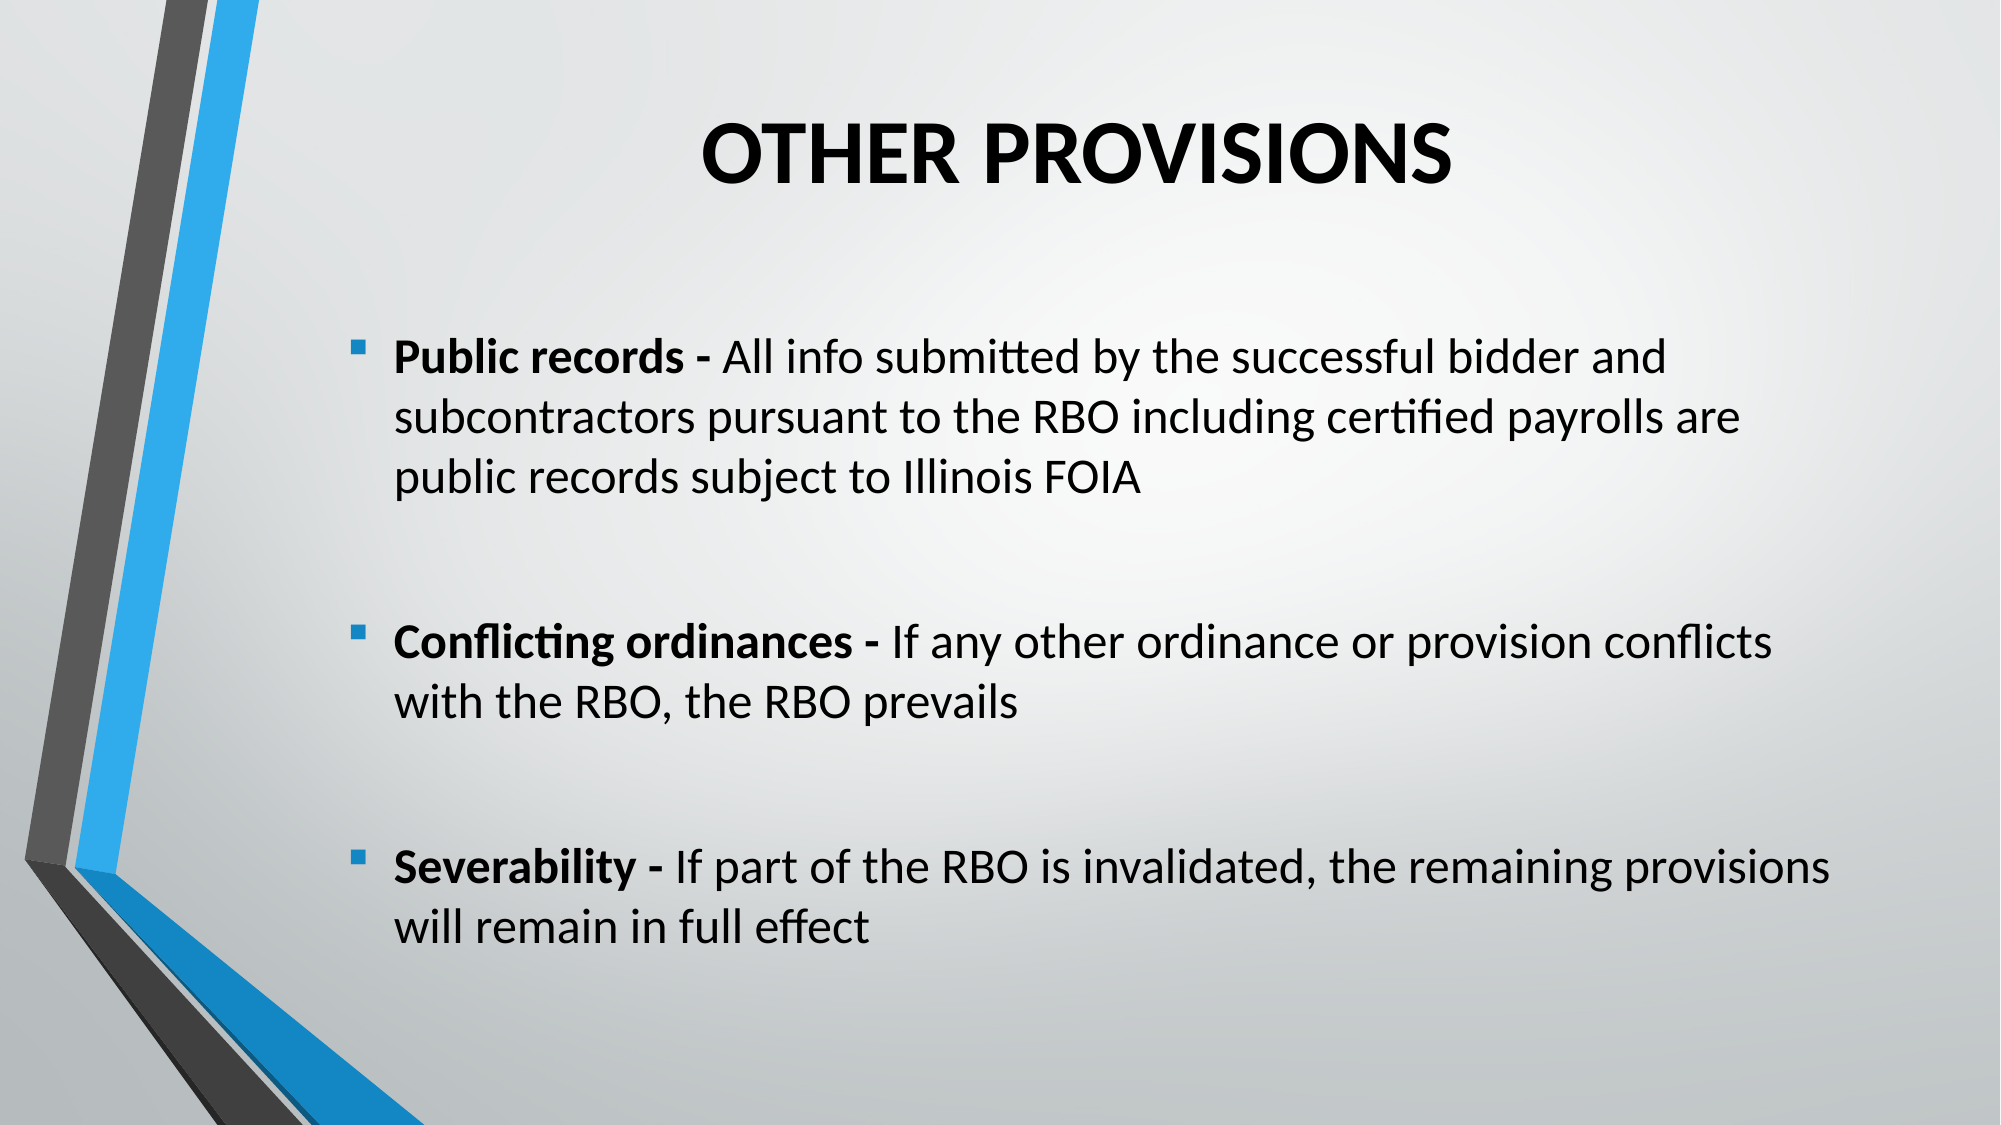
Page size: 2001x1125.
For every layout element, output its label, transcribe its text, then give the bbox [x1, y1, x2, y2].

title OTHER PROVISIONS [279, 84, 1878, 210]
list Public records - All info submitted by the successful bidder and subcontractors pursuant to the RBO including certified payrolls are public records subject to Illinois FOIA Conflicting ordinances - If any other ordinance or provision conflicts with the RBO, the RBO prevails Severability - If part of the RBO is invalidated, the remaining provisions will remain in full effect [331, 245, 1887, 1032]
